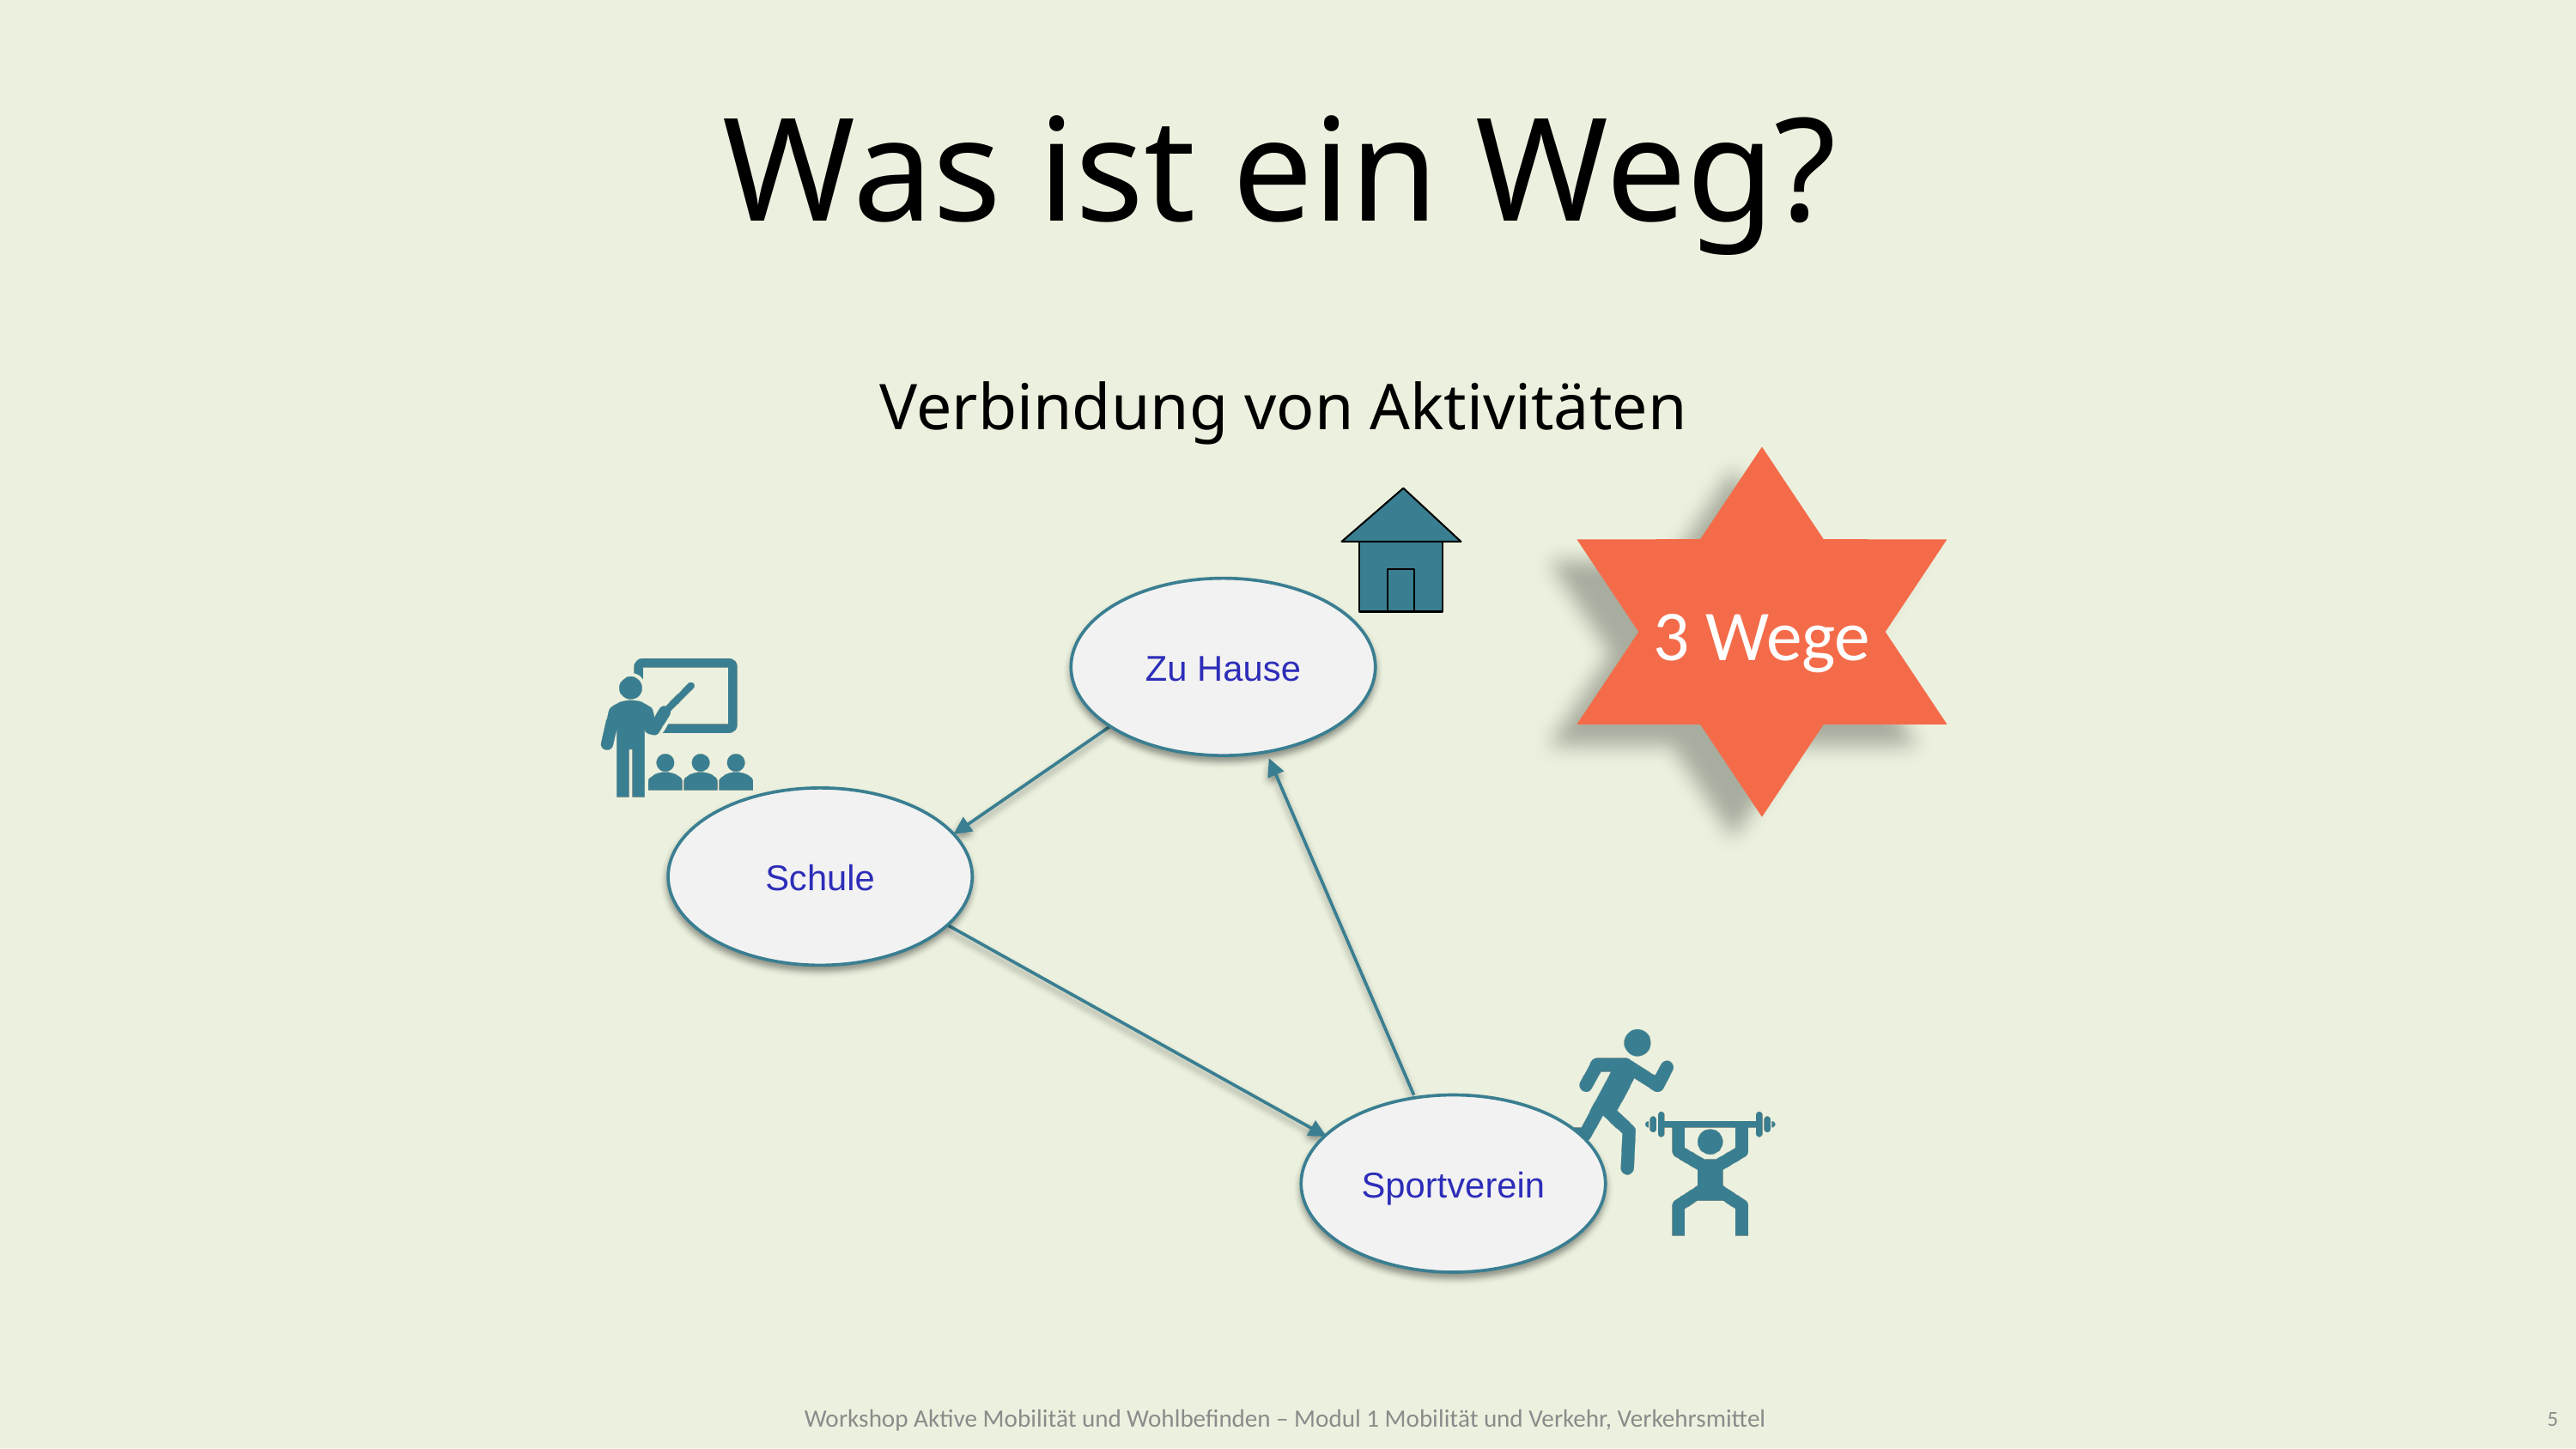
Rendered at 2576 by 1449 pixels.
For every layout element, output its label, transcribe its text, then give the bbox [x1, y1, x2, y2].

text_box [953, 726, 1110, 835]
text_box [1341, 488, 1462, 613]
text_box Schule [668, 787, 973, 966]
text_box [946, 924, 1327, 1137]
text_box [1268, 758, 1414, 1095]
text_box Sportverein [1301, 1094, 1606, 1273]
text_box Was ist ein Weg? [287, 77, 2273, 250]
slide_number 5 [2270, 1391, 2572, 1444]
footer Workshop Aktive Mobilität und Wohlbefinden – Modul 1 Mobilität und Verkehr, Verkehrsmittel [375, 1391, 2196, 1444]
text_box Zu Hause [1071, 578, 1376, 756]
picture [1529, 1021, 1787, 1250]
picture [592, 641, 762, 812]
text_box 3 Wege [1575, 445, 1949, 819]
text_box Verbindung von Aktivitäten [879, 316, 1697, 443]
